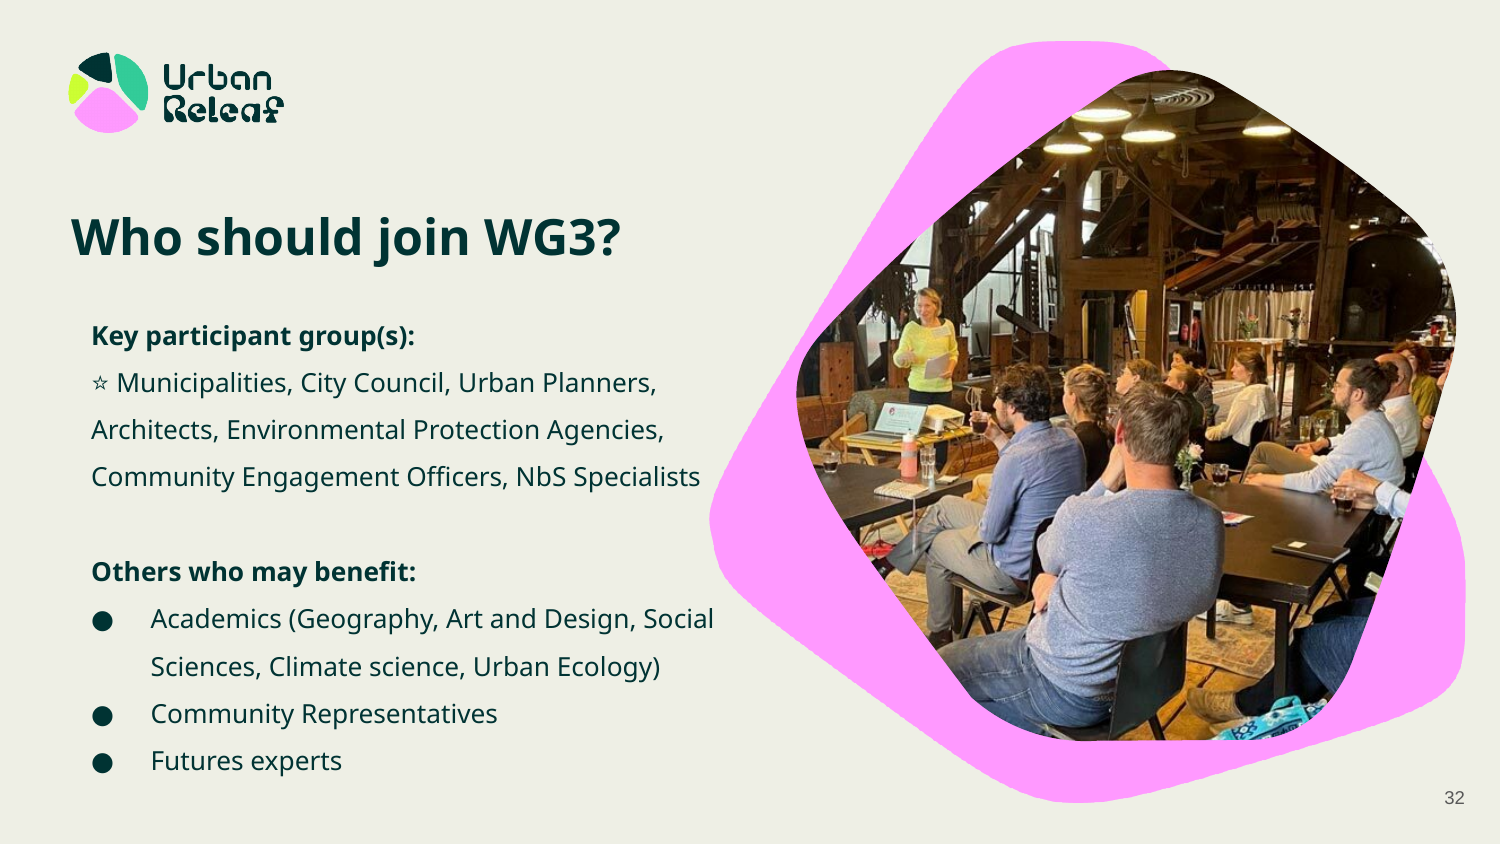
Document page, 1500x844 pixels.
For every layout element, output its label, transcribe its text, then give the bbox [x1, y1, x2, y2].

slide_number 32 [1424, 771, 1480, 824]
picture [709, 41, 1466, 803]
list Key participant group(s): ⭐ Municipalities, City Council, Urban Planners, Architects, Environmental Protection Agencies, Community Engagement Officers, NbS Specialists Others who may benefit: Academics (Geography, Art and Design, Social Sciences, Climate science, Urban Ecology) Community Representatives Futures experts [71, 303, 716, 782]
picture [68, 52, 284, 133]
title Who should join WG3? [71, 141, 681, 266]
